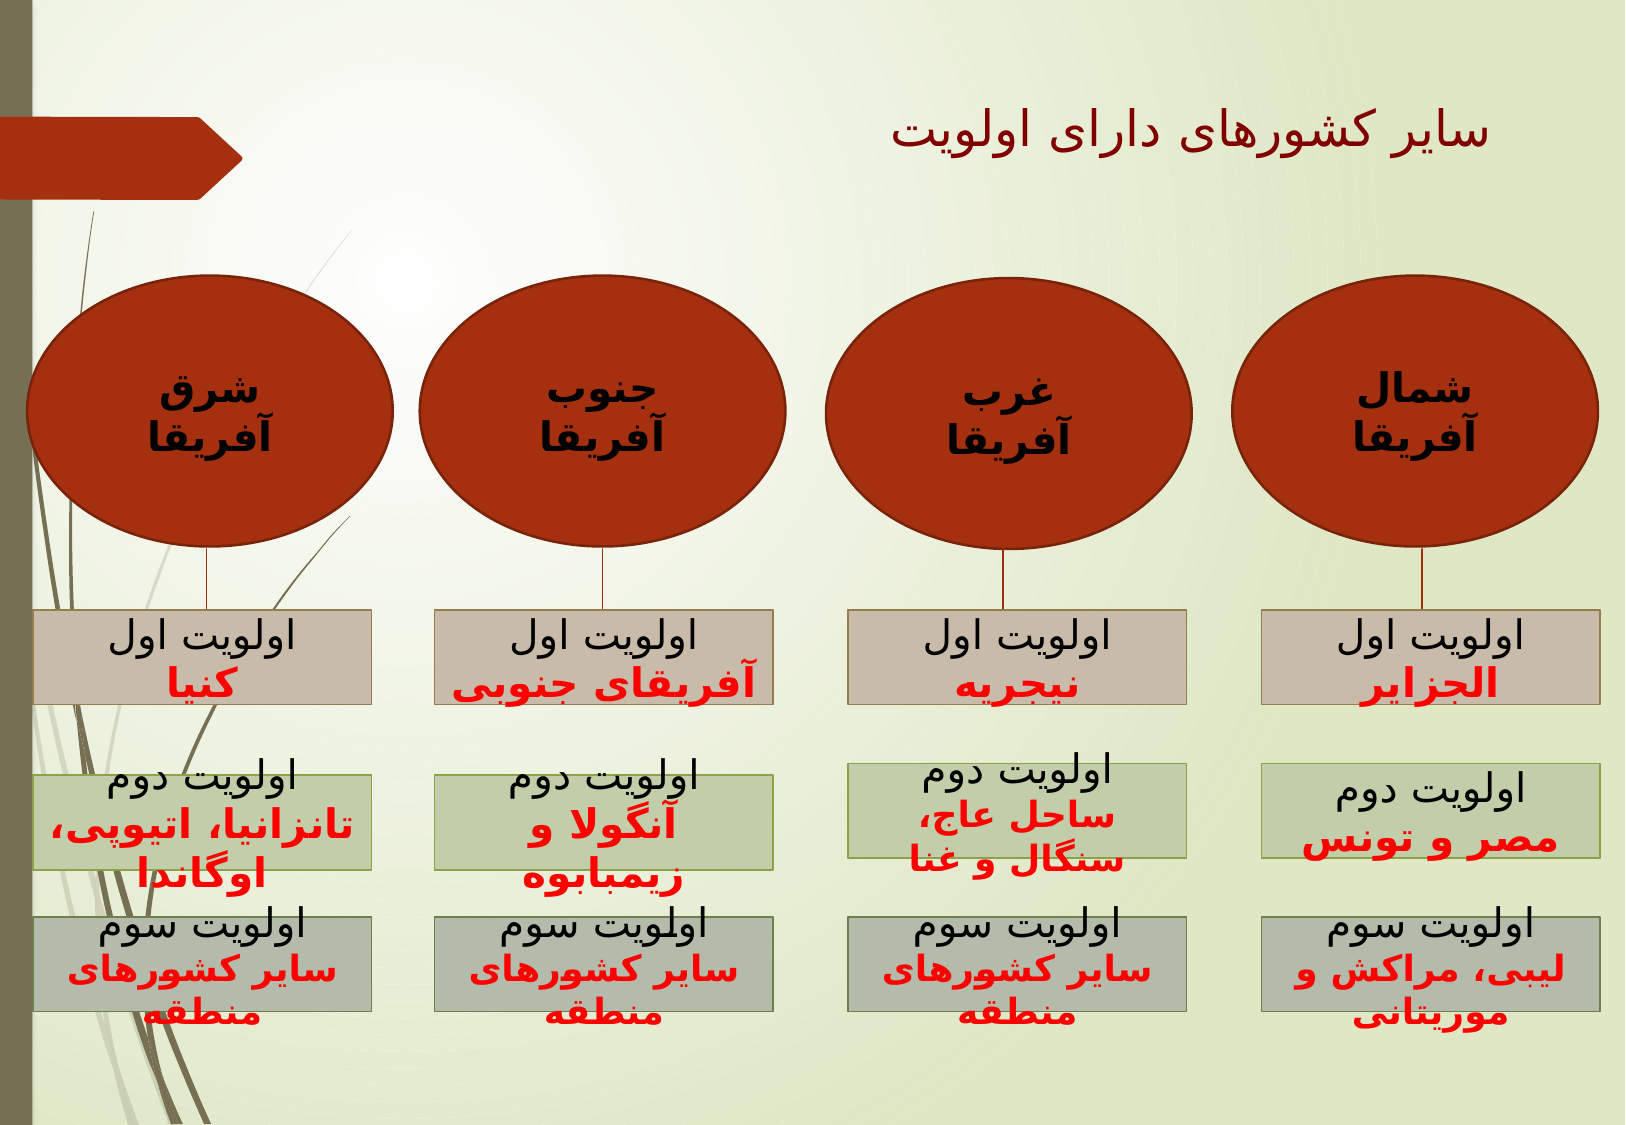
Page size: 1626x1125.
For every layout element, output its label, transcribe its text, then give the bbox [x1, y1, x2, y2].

text_box غرب آفریقا [824, 276, 1193, 551]
text_box اولویت اول کنیا [32, 609, 372, 705]
text_box اولویت اول آفریقای جنوبی [434, 609, 774, 705]
text_box اولویت دوم تانزانیا، اتیوپی، اوگاندا [32, 774, 372, 871]
text_box اولویت اول نیجریه [847, 609, 1187, 705]
text_box شرق آفریقا [25, 274, 395, 548]
text_box شمال آفریقا [1231, 274, 1600, 548]
title سایر کشورهای دارای اولویت [44, 88, 1508, 190]
text_box اولویت سوم سایر کشورهای منطقه [434, 916, 774, 1012]
text_box اولویت دوم مصر و تونس [1261, 763, 1601, 859]
text_box اولویت سوم لیبی، مراکش و موریتانی [1261, 916, 1601, 1012]
text_box اولویت سوم سایر کشورهای منطقه [847, 916, 1187, 1012]
text_box اولویت سوم سایر کشورهای منطقه [32, 916, 372, 1012]
text_box جنوب آفریقا [418, 274, 787, 548]
text_box اولویت دوم آنگولا و زیمبابوه [434, 774, 774, 871]
text_box اولویت اول الجزایر [1261, 609, 1601, 705]
text_box اولویت دوم ساحل عاج، سنگال و غنا [847, 763, 1187, 859]
